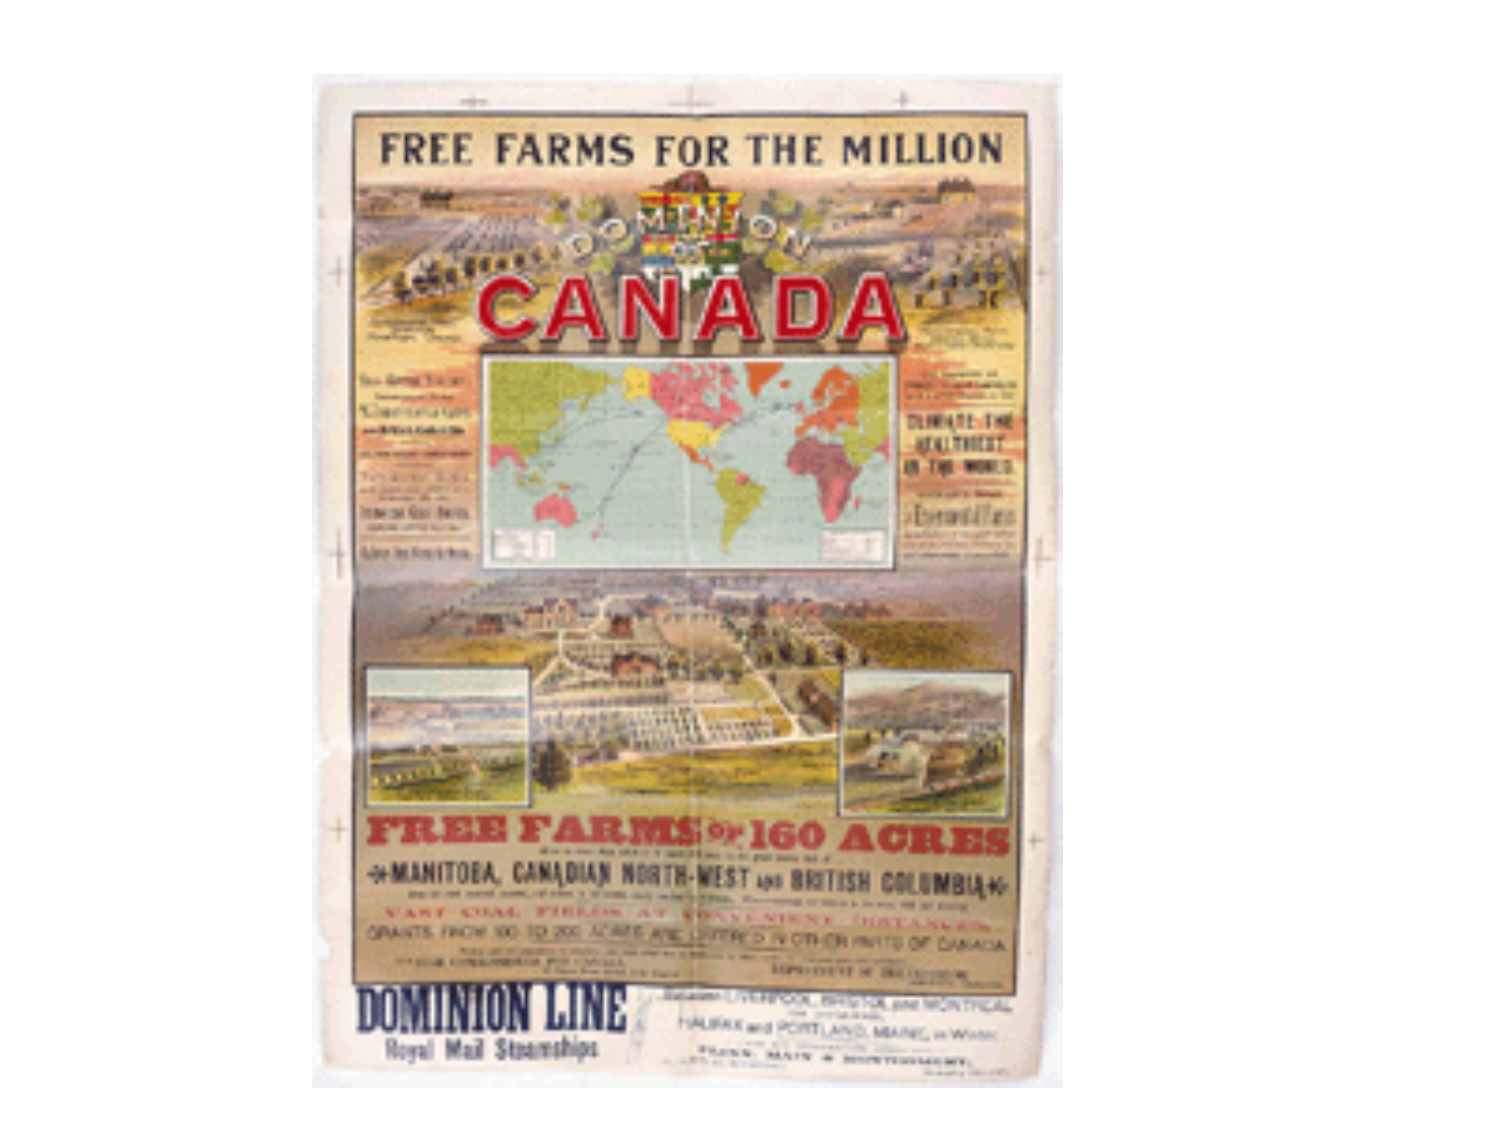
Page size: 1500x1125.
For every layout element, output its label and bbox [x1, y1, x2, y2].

picture [312, 74, 1063, 1088]
